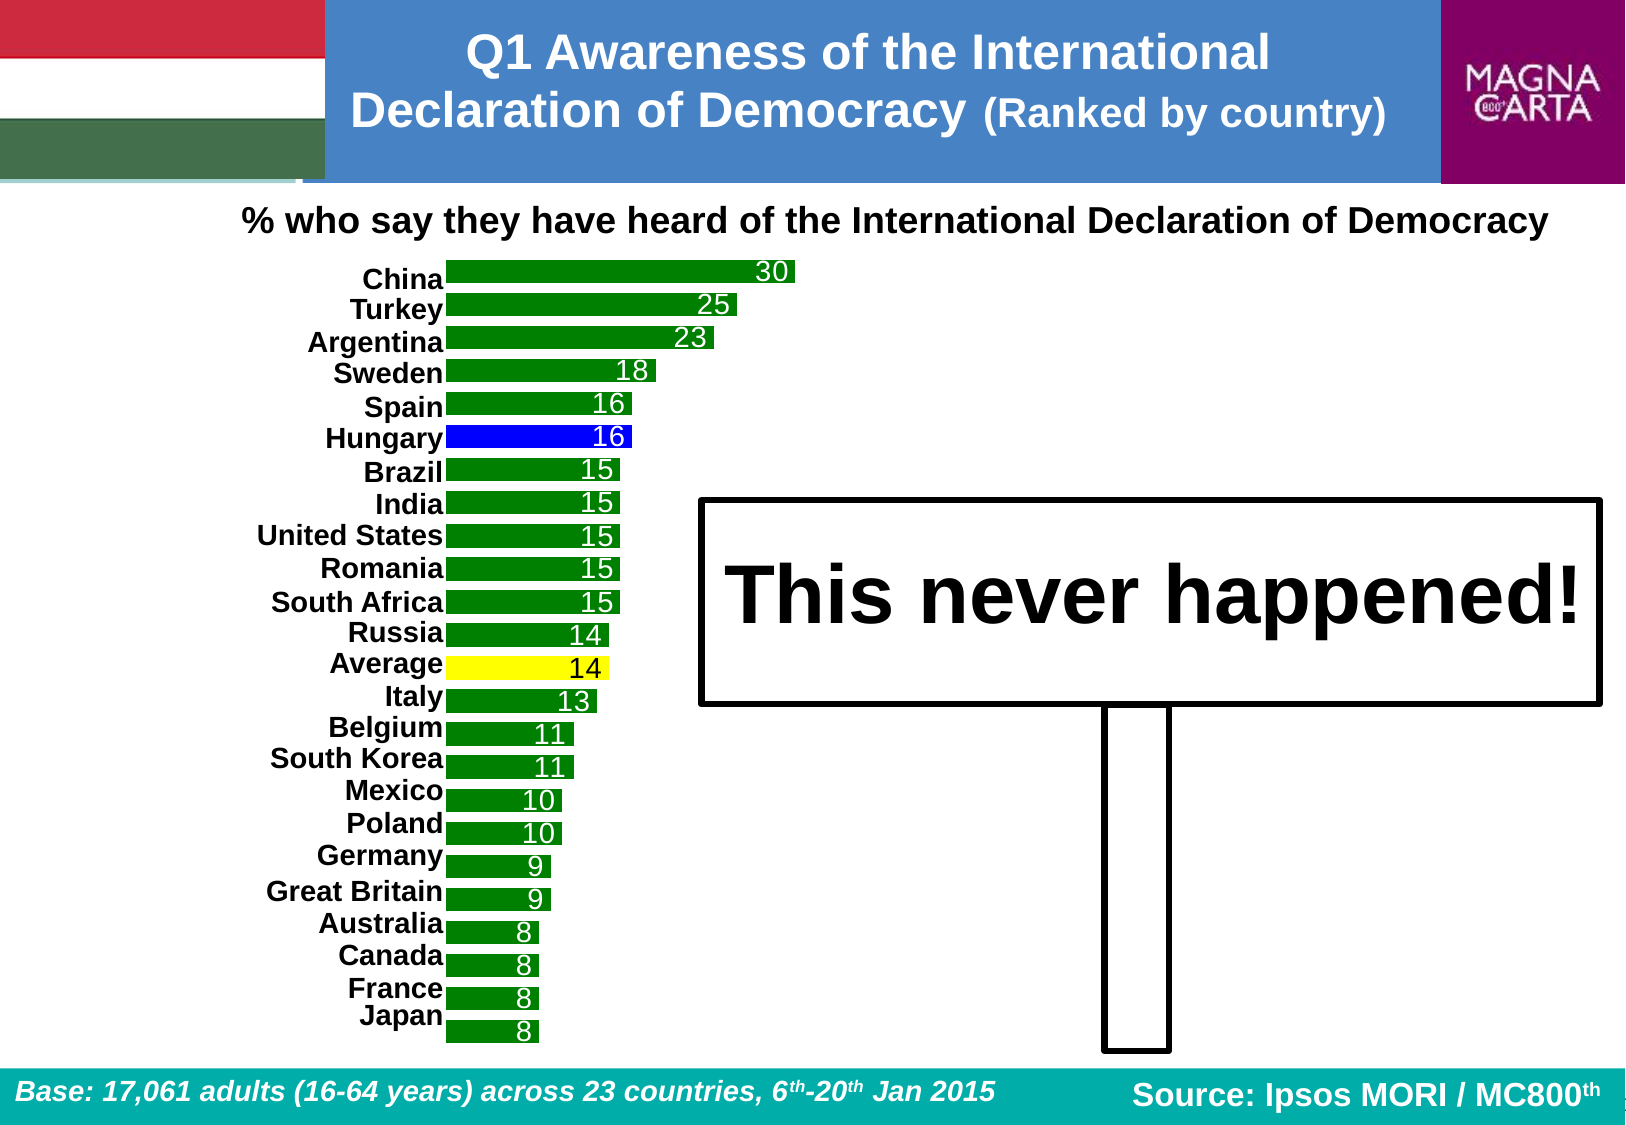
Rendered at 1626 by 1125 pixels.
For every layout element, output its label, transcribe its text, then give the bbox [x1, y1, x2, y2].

text_box Australia [257, 902, 415, 947]
text_box Sweden [245, 366, 415, 398]
picture [0, 0, 1625, 184]
text_box Base: 17,061 adults (16-64 years) across 23 countries, 6th-20th Jan 2015 [0, 1070, 1162, 1125]
text_box Spain [308, 398, 415, 417]
text_box United States [188, 514, 415, 560]
text_box Russia [295, 611, 415, 642]
text_box India [285, 496, 415, 528]
text_box Brazil [283, 463, 415, 496]
text_box Hungary [234, 417, 415, 463]
text_box % who say they have heard of the International Declaration of Democracy [192, 196, 1565, 249]
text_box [701, 499, 1605, 1052]
text_box Italy [278, 688, 415, 706]
chart [420, 238, 1625, 1065]
title Q1 Awareness of the International Declaration of Democracy (Ranked by country) [329, 20, 1424, 149]
text_box Poland [232, 802, 415, 847]
text_box Source: Ipsos MORI / MC800th [1162, 1072, 1625, 1121]
text_box South Africa [213, 580, 415, 626]
text_box Belgium [230, 706, 415, 752]
text_box Argentina [198, 321, 415, 366]
text_box Romania [203, 560, 415, 592]
text_box Turkey [283, 287, 415, 333]
text_box Canada [234, 934, 415, 979]
text_box Germany [224, 834, 415, 879]
text_box China [236, 258, 415, 303]
text_box Mexico [262, 769, 415, 814]
text_box Japan [304, 1012, 415, 1039]
text_box South Korea [205, 737, 415, 782]
text_box Average [167, 642, 415, 688]
text_box Great Britain [161, 870, 415, 915]
text_box France [257, 979, 415, 1012]
